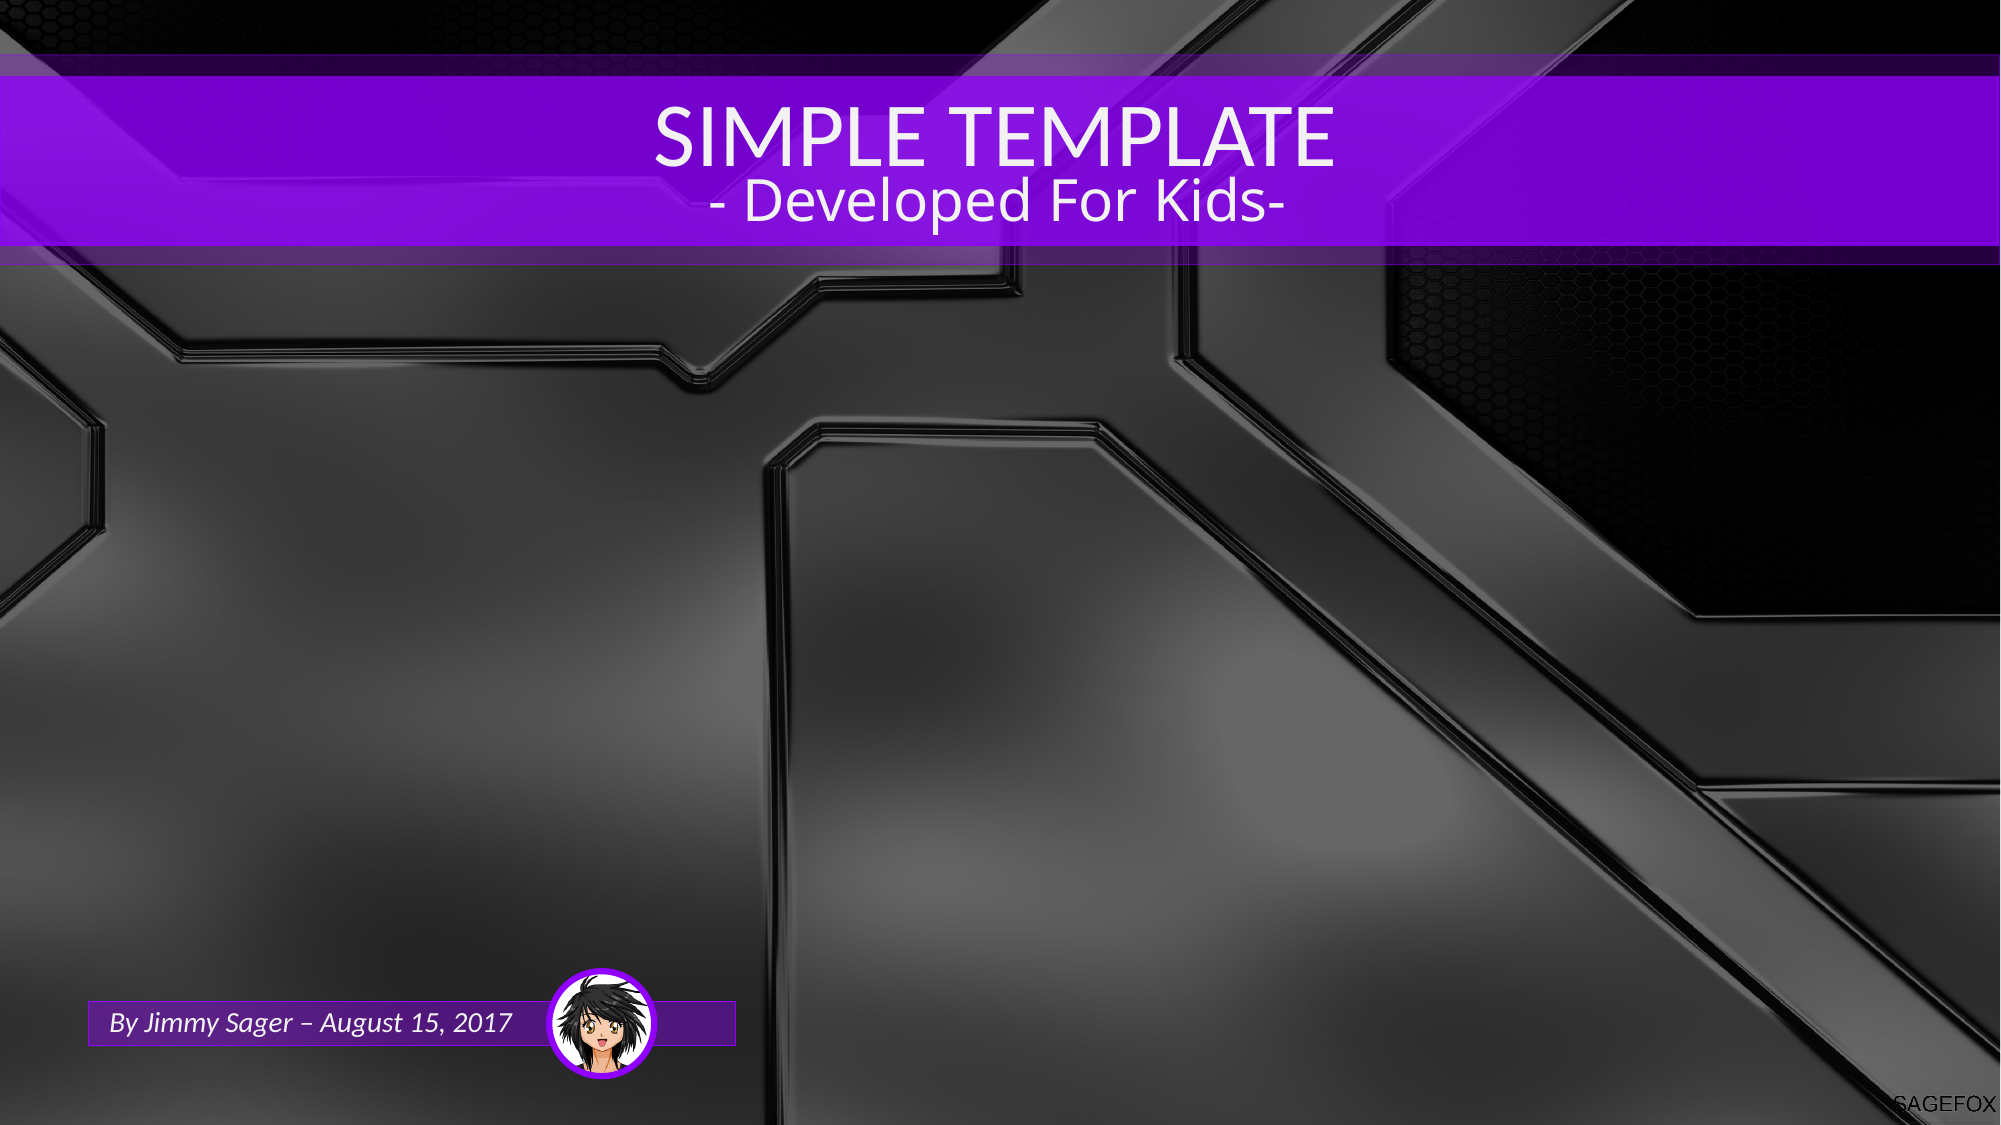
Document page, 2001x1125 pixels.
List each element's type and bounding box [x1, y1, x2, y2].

picture [0, 0, 2001, 1125]
text_box [0, 54, 2000, 265]
text_box [88, 971, 736, 1077]
